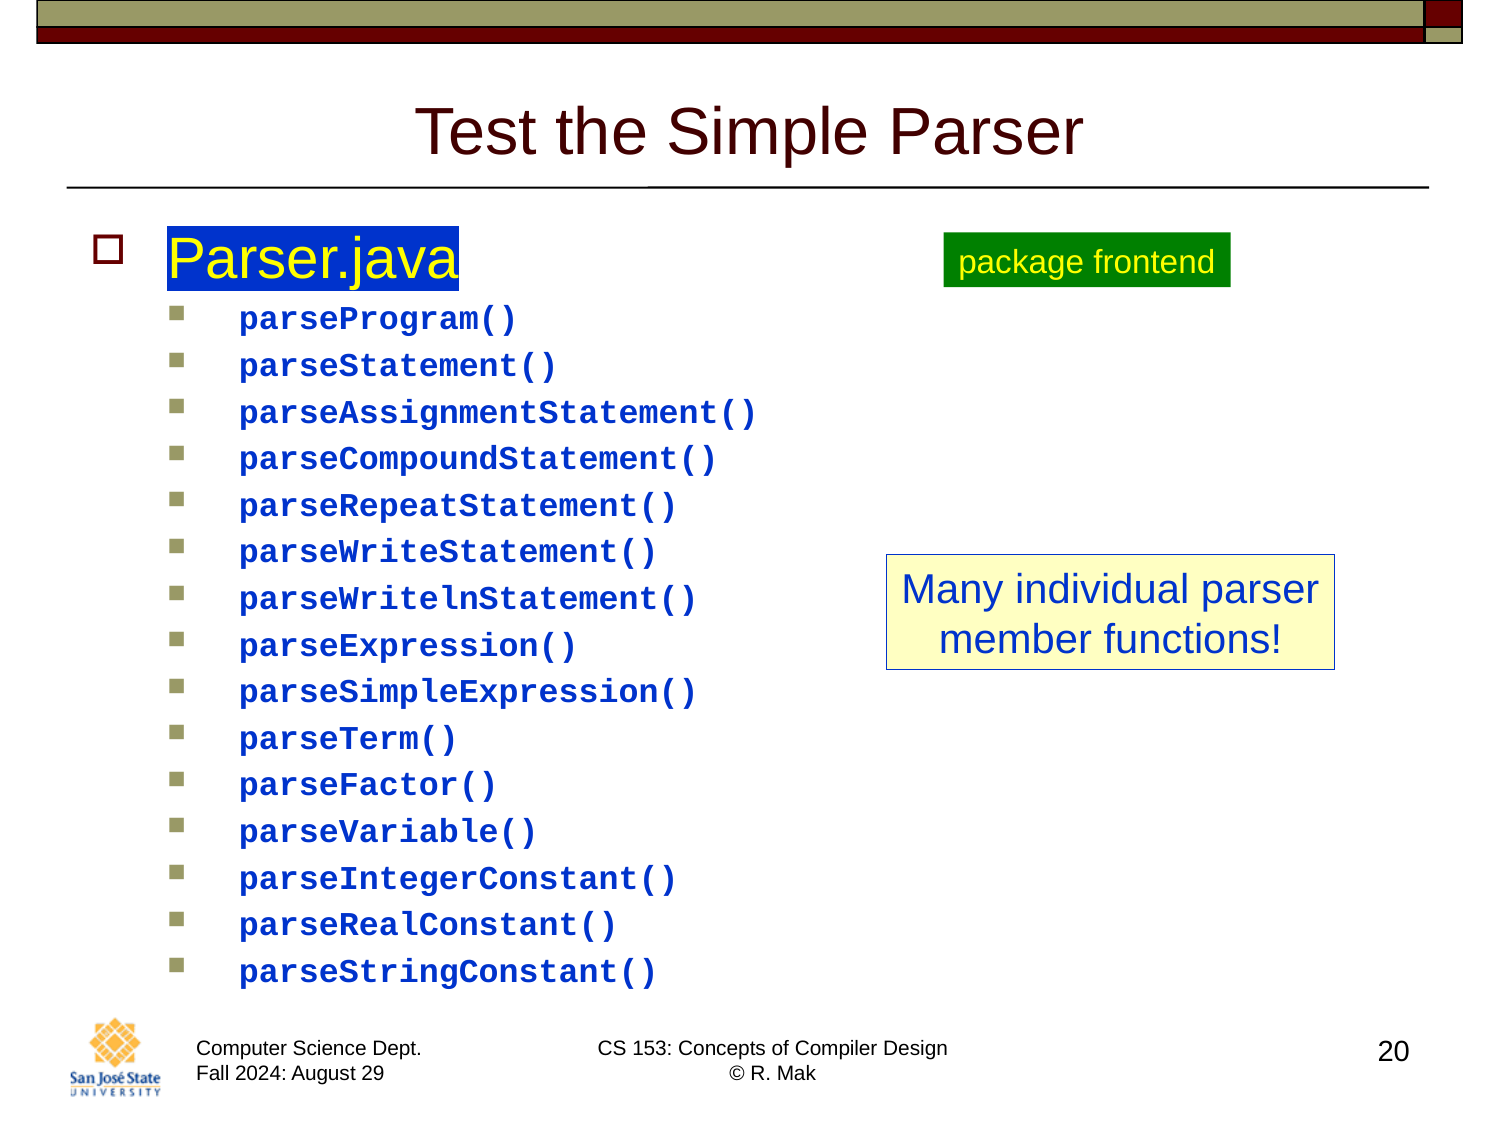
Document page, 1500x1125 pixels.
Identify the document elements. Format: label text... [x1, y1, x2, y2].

slide_number 20 [1320, 1025, 1425, 1100]
text_box Many individual parser member functions! [886, 554, 1335, 670]
list Parser.java parseProgram() parseStatement() parseAssignmentStatement() parseCompoundStatement() parseRepeatStatement() parseWriteStatement() parseWritelnStatement() parseExpression() parseSimpleExpression() parseTerm() parseFactor() parseVariable() parseIntegerConstant() parseRealConstant() parseStringConstant() [75, 212, 885, 1013]
picture [60, 1012, 166, 1112]
title Test the Simple Parser [75, 67, 1425, 175]
text_box package frontend [943, 232, 1231, 288]
